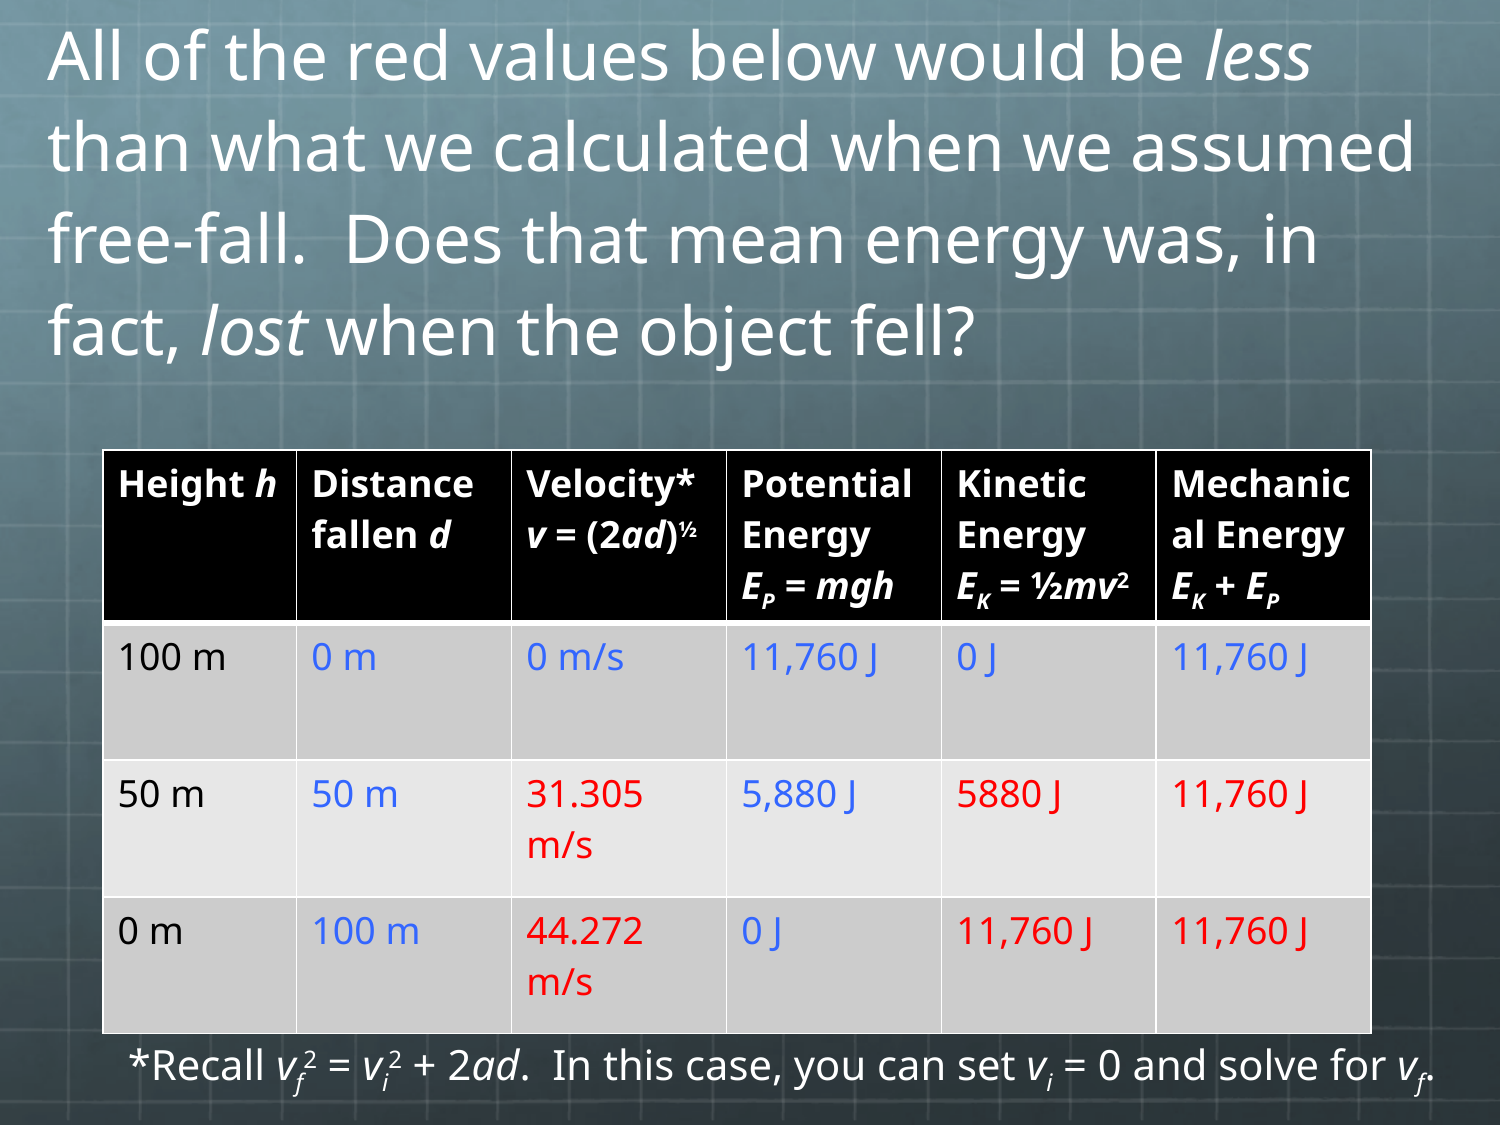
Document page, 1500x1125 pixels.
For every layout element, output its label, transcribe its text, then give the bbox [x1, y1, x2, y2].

table_cell 100 m [104, 626, 296, 759]
table_cell 11,760 J [1157, 761, 1370, 896]
table_cell 11,760 J [727, 626, 941, 759]
table_cell 0 m [297, 626, 511, 759]
table_cell 50 m [104, 761, 296, 896]
table_cell 100 m [297, 898, 511, 1028]
text_box *Recall vf2 = vi2 + 2ad. In this case, you can set vi = 0 and solve for vf. [112, 1028, 1500, 1107]
table_cell 11,760 J [1157, 898, 1370, 1028]
table_cell 5880 J [942, 761, 1155, 896]
picture [0, 0, 1500, 1125]
table_header Distance fallen d [297, 451, 511, 620]
table_header Potential Energy EP = mgh [727, 451, 941, 620]
table_cell 0 m [104, 898, 296, 1033]
table_header Mechanical Energy EK + EP [1157, 451, 1370, 620]
table_header Velocity* v = (2ad)½ [512, 451, 726, 620]
table_header Height h [104, 451, 296, 620]
table_cell 0 J [727, 898, 941, 1028]
table_cell 0 m/s [512, 626, 726, 759]
table_header Kinetic Energy EK = ½mv2 [942, 451, 1155, 620]
list All of the red values below would be less than what we calculated when we assumed free-fall. Does that mean energy was, in fact, lost when the object fell? [32, 0, 1435, 438]
table_cell 11,760 J [1157, 626, 1370, 759]
table_cell 44.272 m/s [512, 898, 726, 1028]
table_cell 5,880 J [727, 761, 941, 896]
table_cell 31.305 m/s [512, 761, 726, 896]
table_cell 50 m [297, 761, 511, 896]
table_cell 0 J [942, 626, 1155, 759]
table_cell 11,760 J [942, 898, 1155, 1028]
